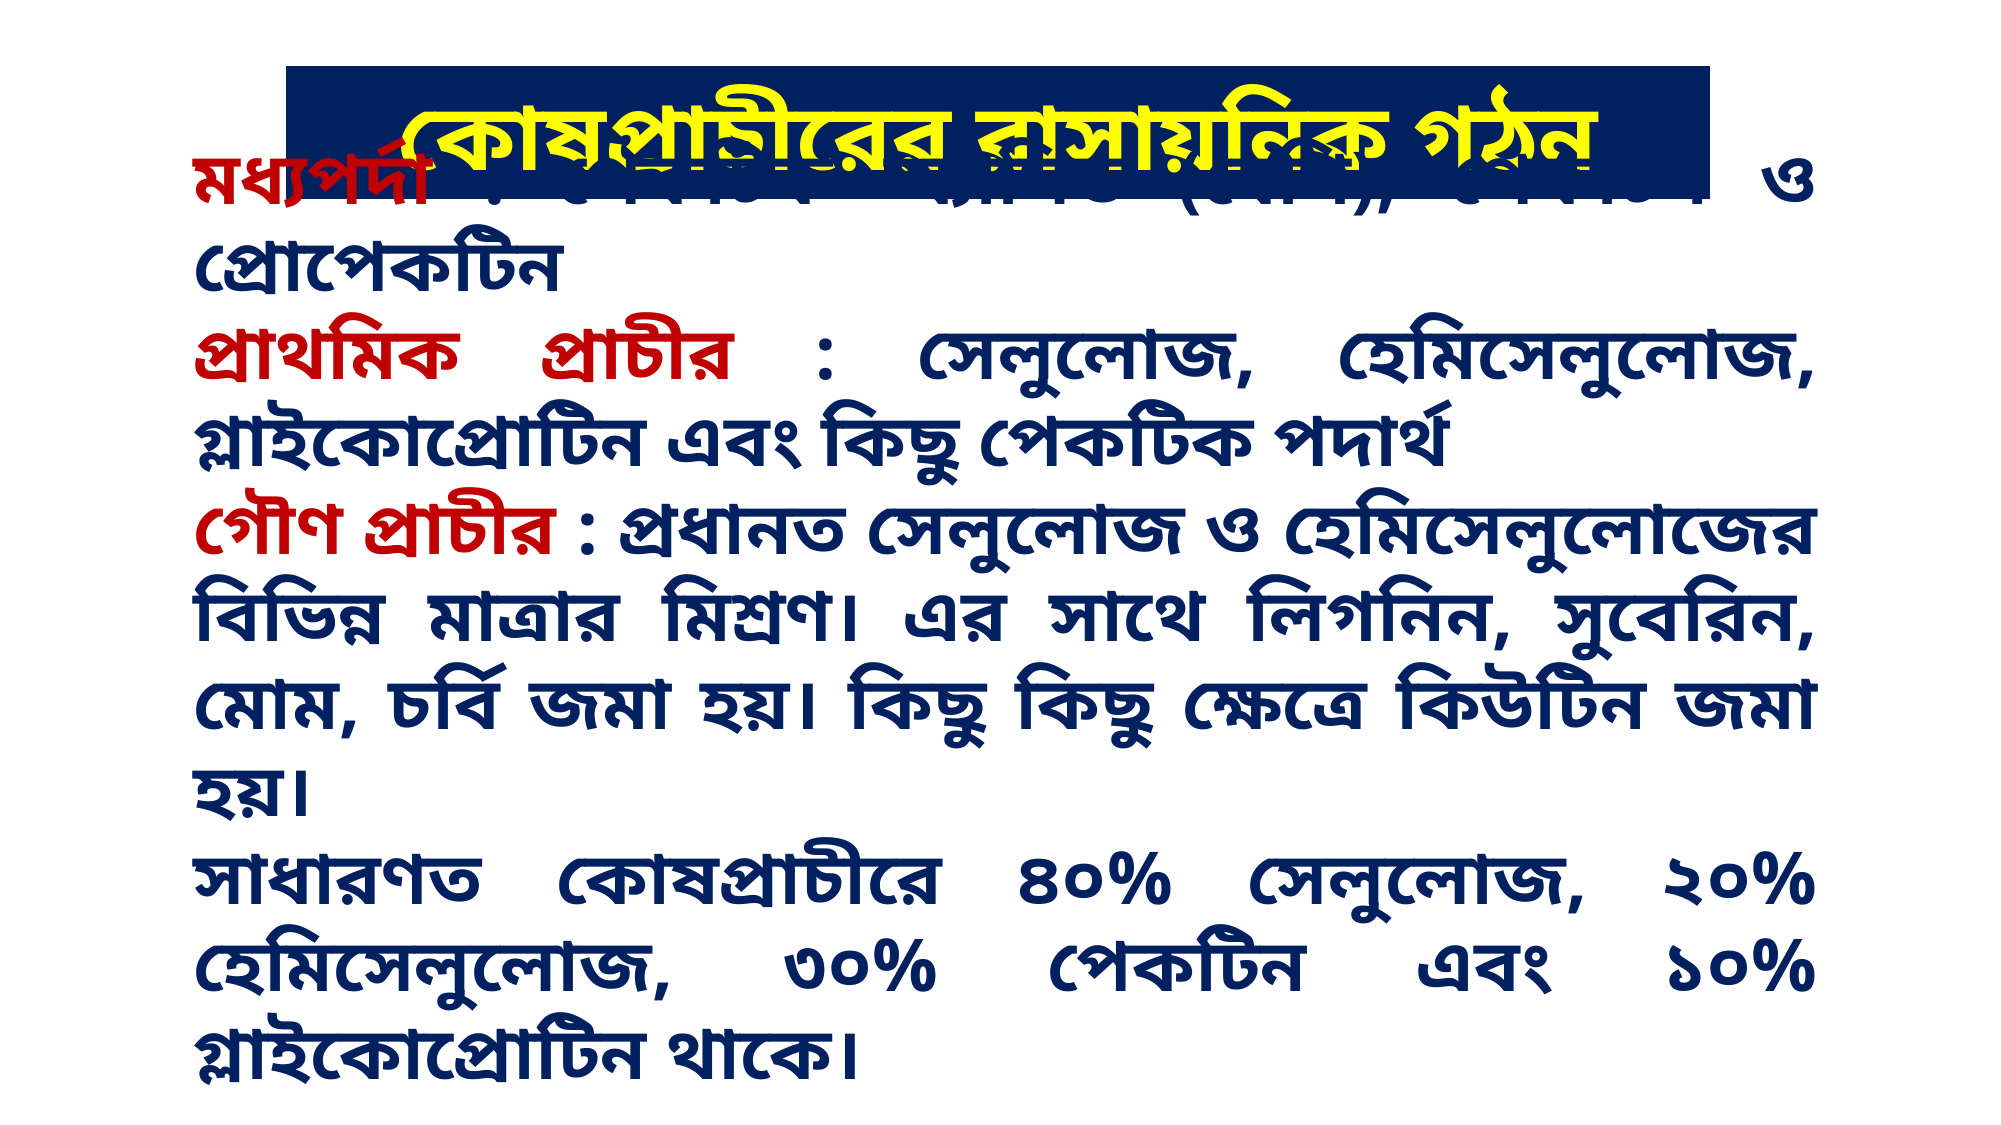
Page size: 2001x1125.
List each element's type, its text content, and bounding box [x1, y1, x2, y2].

text_box মধ্যপর্দা : পেকটিক অ্যাসিড (বেশি), পেকটিন ও প্রোপেকটিন প্রাথমিক প্রাচীর : সেলুলোজ, হেমিসেলুলোজ, গ্লাইকোপ্রোটিন এবং কিছু পেকটিক পদার্থ গৌণ প্রাচীর : প্রধানত সেলুলোজ ও হেমিসেলুলোজের বিভিন্ন মাত্রার মিশ্রণ। এর সাথে লিগনিন, সুবেরিন, মোম, চর্বি জমা হয়। কিছু কিছু ক্ষেত্রে কিউটিন জমা হয়। সাধারণত কোষপ্রাচীরে ৪০% সেলুলোজ, ২০% হেমিসেলুলোজ, ৩০% পেকটিন এবং ১০% গ্লাইকোপ্রোটিন থাকে। [122, 279, 1833, 945]
title কোষপ্রাচীরের রাসায়নিক গঠন [286, 66, 1710, 199]
